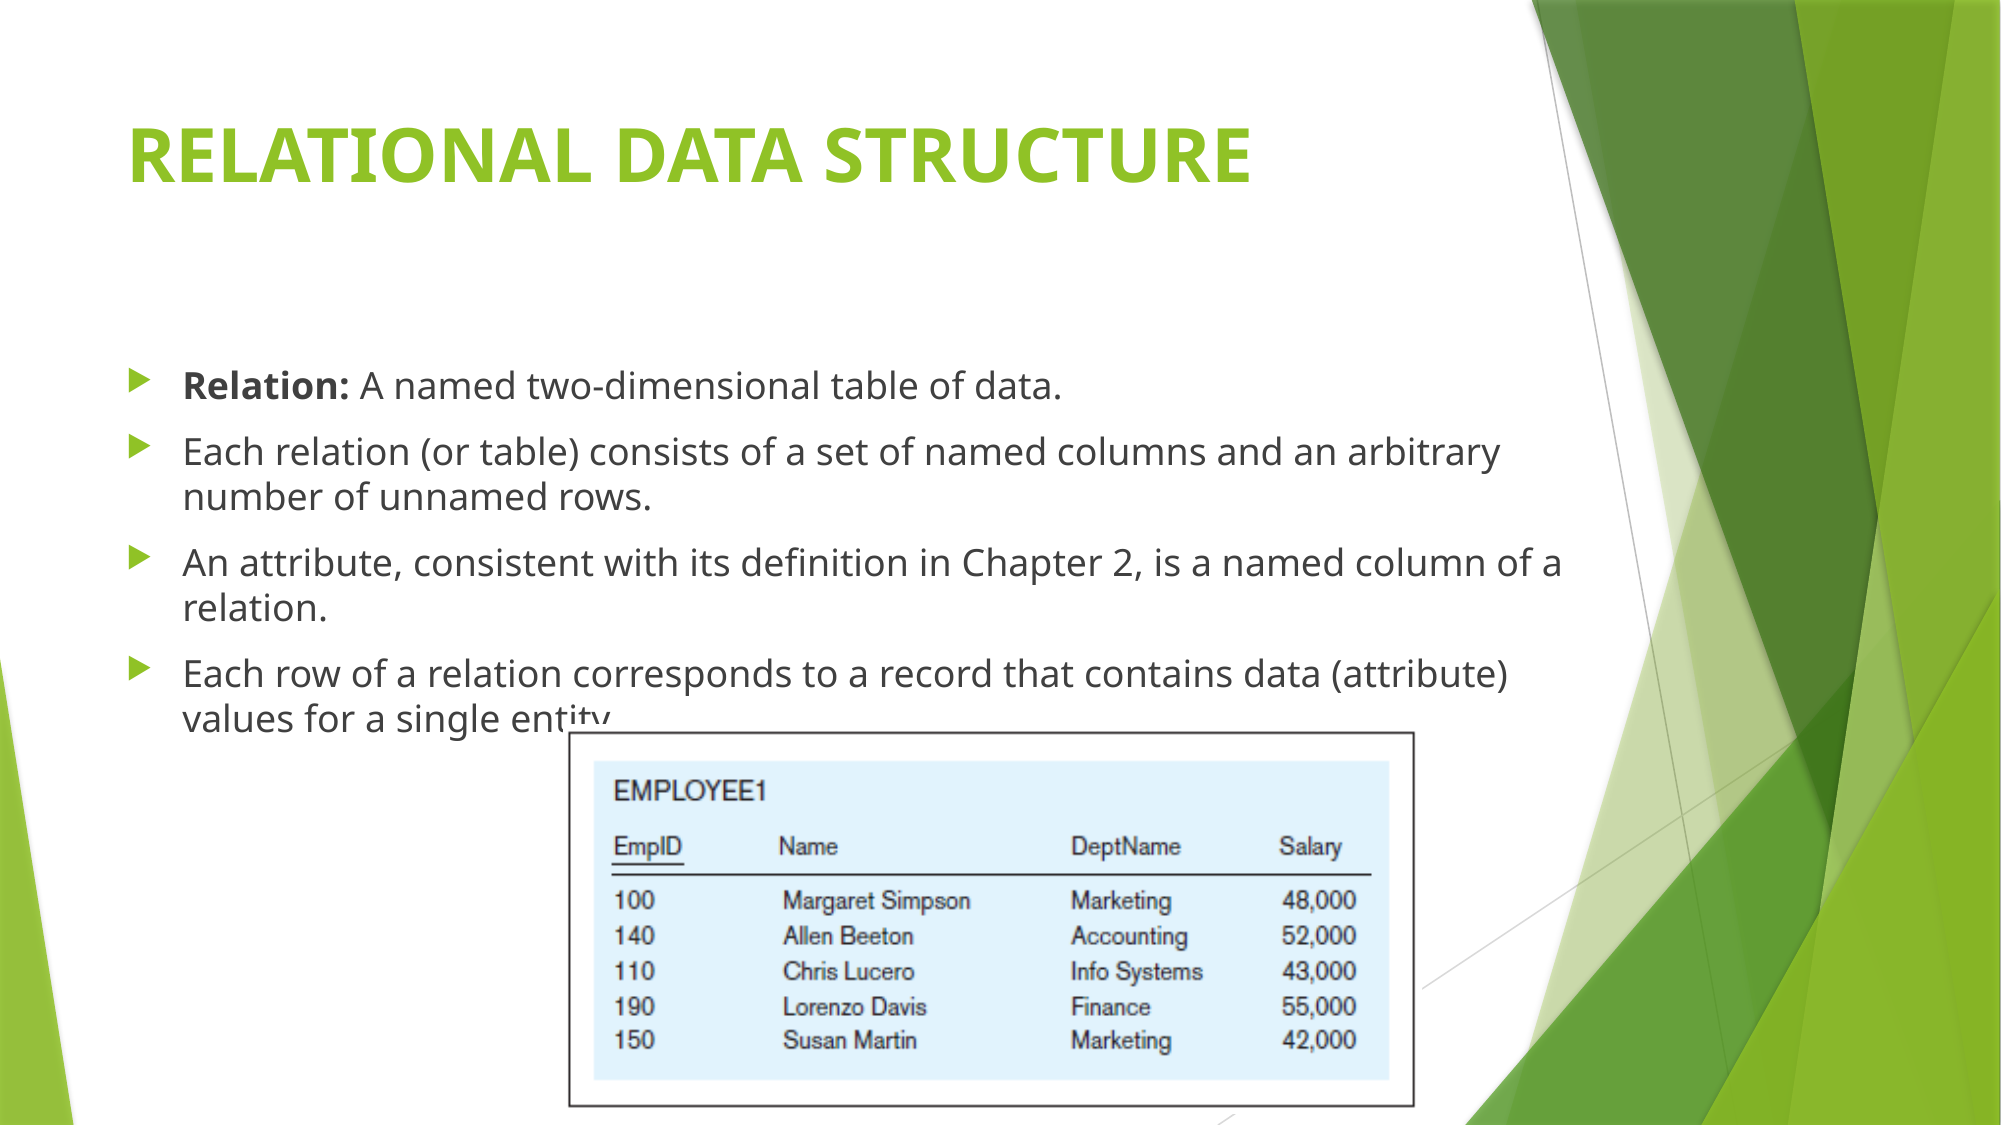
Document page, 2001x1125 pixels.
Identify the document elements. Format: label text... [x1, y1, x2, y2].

picture [562, 723, 1423, 1115]
title RELATIONAL DATA STRUCTURE [111, 99, 1522, 317]
list Relation: A named two-dimensional table of data. Each relation (or table) consists of a set of named columns and an arbitrary number of unnamed rows. An attribute, consistent with its definition in Chapter 2, is a named column of a relation. Each row of a relation corresponds to a record that contains data (attribute) values for a single entity. [111, 354, 1611, 992]
